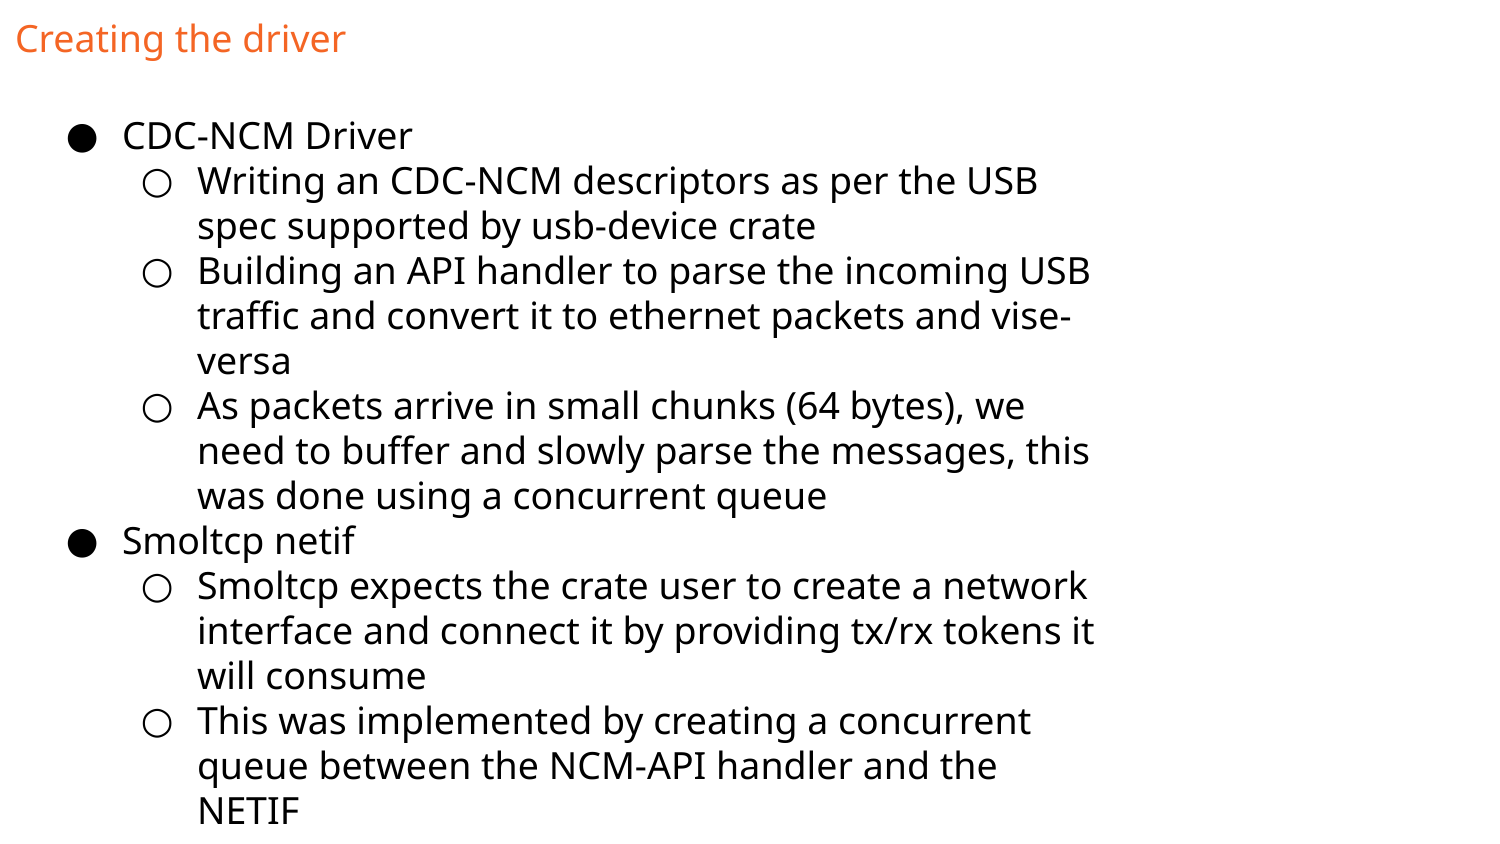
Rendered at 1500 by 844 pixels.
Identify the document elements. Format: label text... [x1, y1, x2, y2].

text_box Creating the driver [0, 0, 1071, 75]
text_box CDC-NCM Driver Writing an CDC-NCM descriptors as per the USB spec supported by usb-device crate Building an API handler to parse the incoming USB traffic and convert it to ethernet packets and vise-versa As packets arrive in small chunks (64 bytes), we need to buffer and slowly parse the messages, this was done using a concurrent queue Smoltcp netif Smoltcp expects the crate user to create a network interface and connect it by providing tx/rx tokens it will consume This was implemented by creating a concurrent queue between the NCM-API handler and the NETIF [32, 97, 1121, 844]
